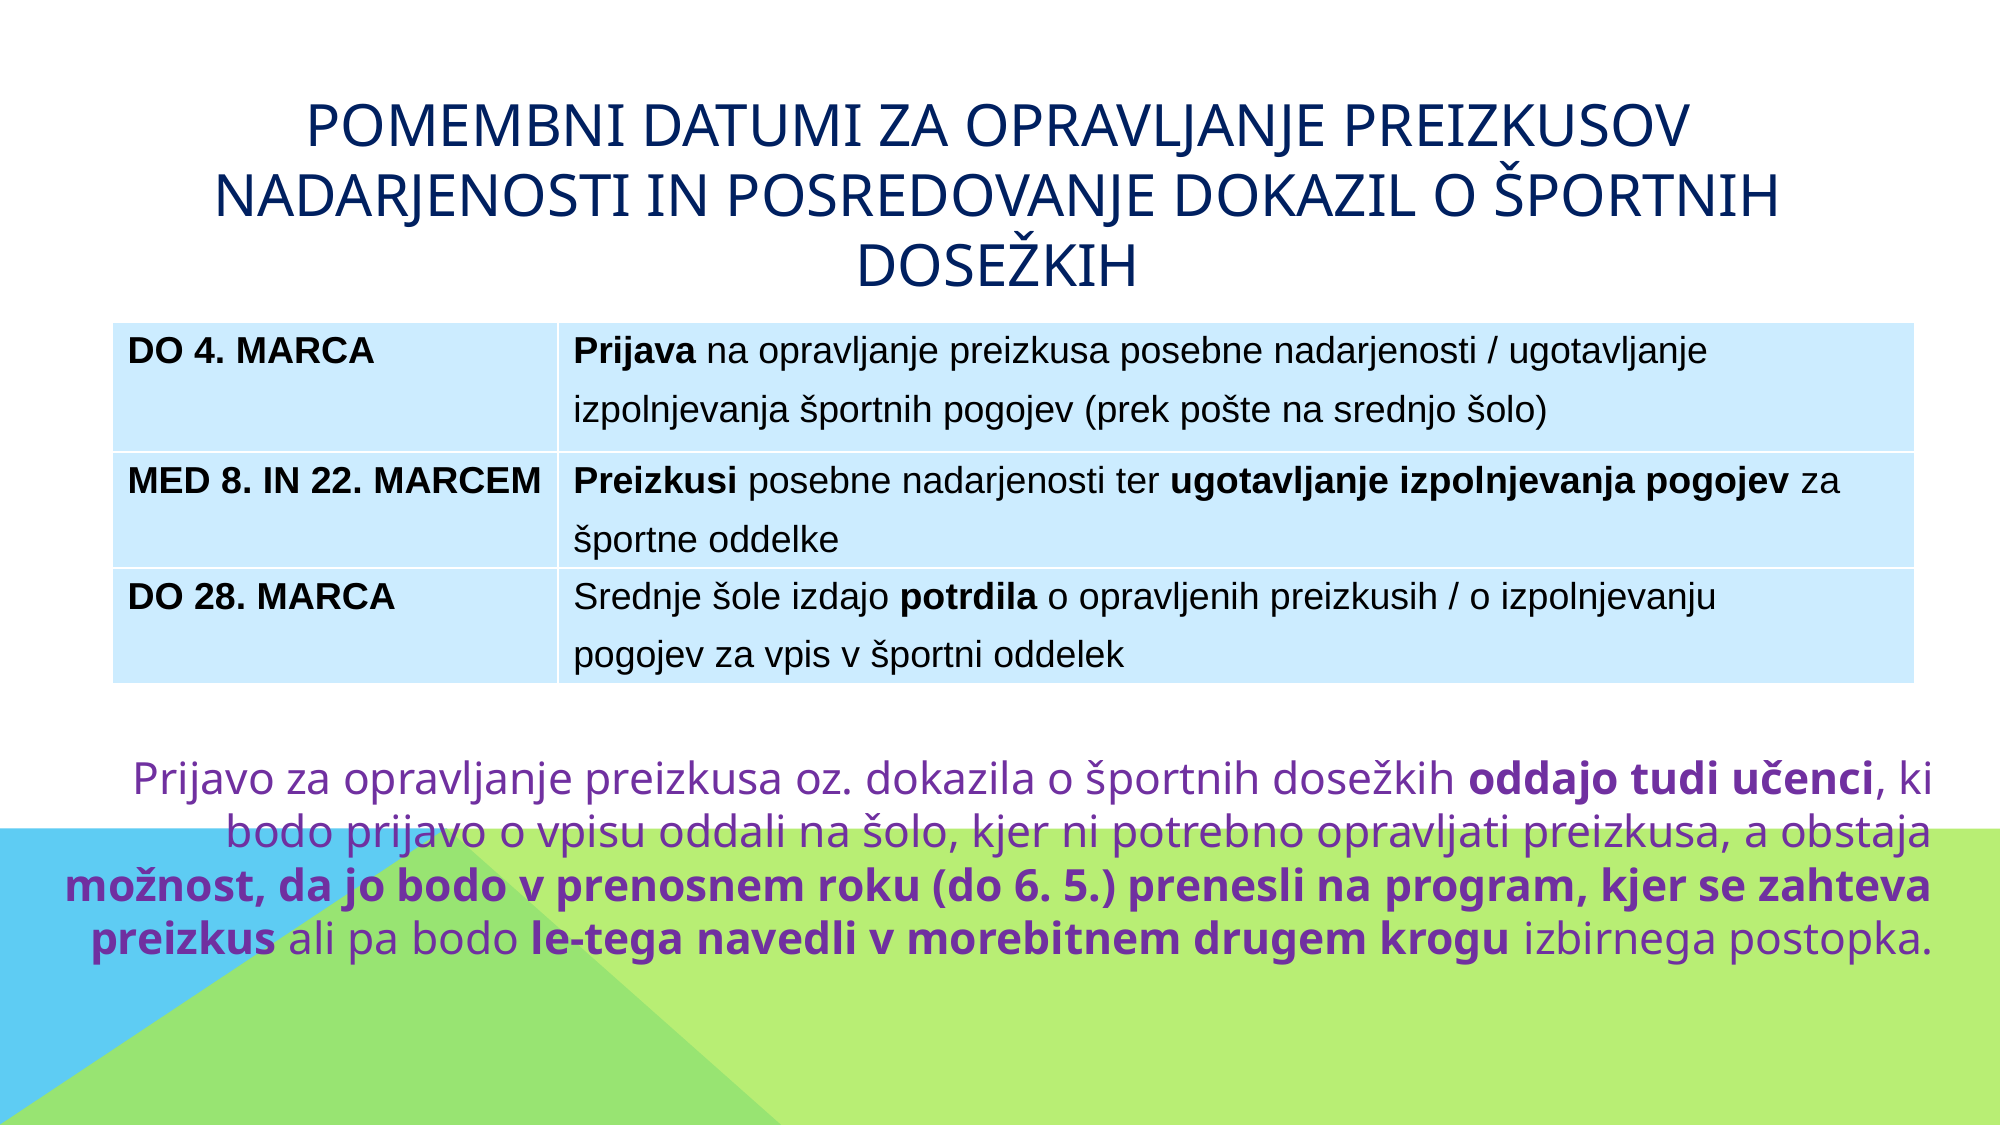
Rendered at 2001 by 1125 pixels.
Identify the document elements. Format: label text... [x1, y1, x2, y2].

table_cell DO 28. MARCA [113, 569, 557, 683]
text_box POMEMBNI DATUMI za opravljanje preizkusov nadarjenosti in posredovanje dokazil o športnih dosežkih [112, 75, 1884, 312]
table_cell MED 8. IN 22. MARCEM [113, 453, 557, 567]
table_cell Preizkusi posebne nadarjenosti ter ugotavljanje izpolnjevanja pogojev za športne oddelke [559, 453, 1914, 567]
list Prijavo za opravljanje preizkusa oz. dokazila o športnih dosežkih oddajo tudi učenci, ki bodo prijavo o vpisu oddali na šolo, kjer ni potrebno opravljati preizkusa, a obstaja možnost, da jo bodo v prenosnem roku (do 6. 5.) prenesli na program, kjer se zahteva preizkus ali pa bodo le-tega navedli v morebitnem drugem krogu izbirnega postopka. [46, 336, 1949, 1029]
table_header DO 4. MARCA [113, 323, 557, 451]
table_header Prijava na opravljanje preizkusa posebne nadarjenosti / ugotavljanje izpolnjevanja športnih pogojev (prek pošte na srednjo šolo) [559, 323, 1914, 451]
table_cell Srednje šole izdajo potrdila o opravljenih preizkusih / o izpolnjevanju pogojev za vpis v športni oddelek [559, 569, 1914, 683]
